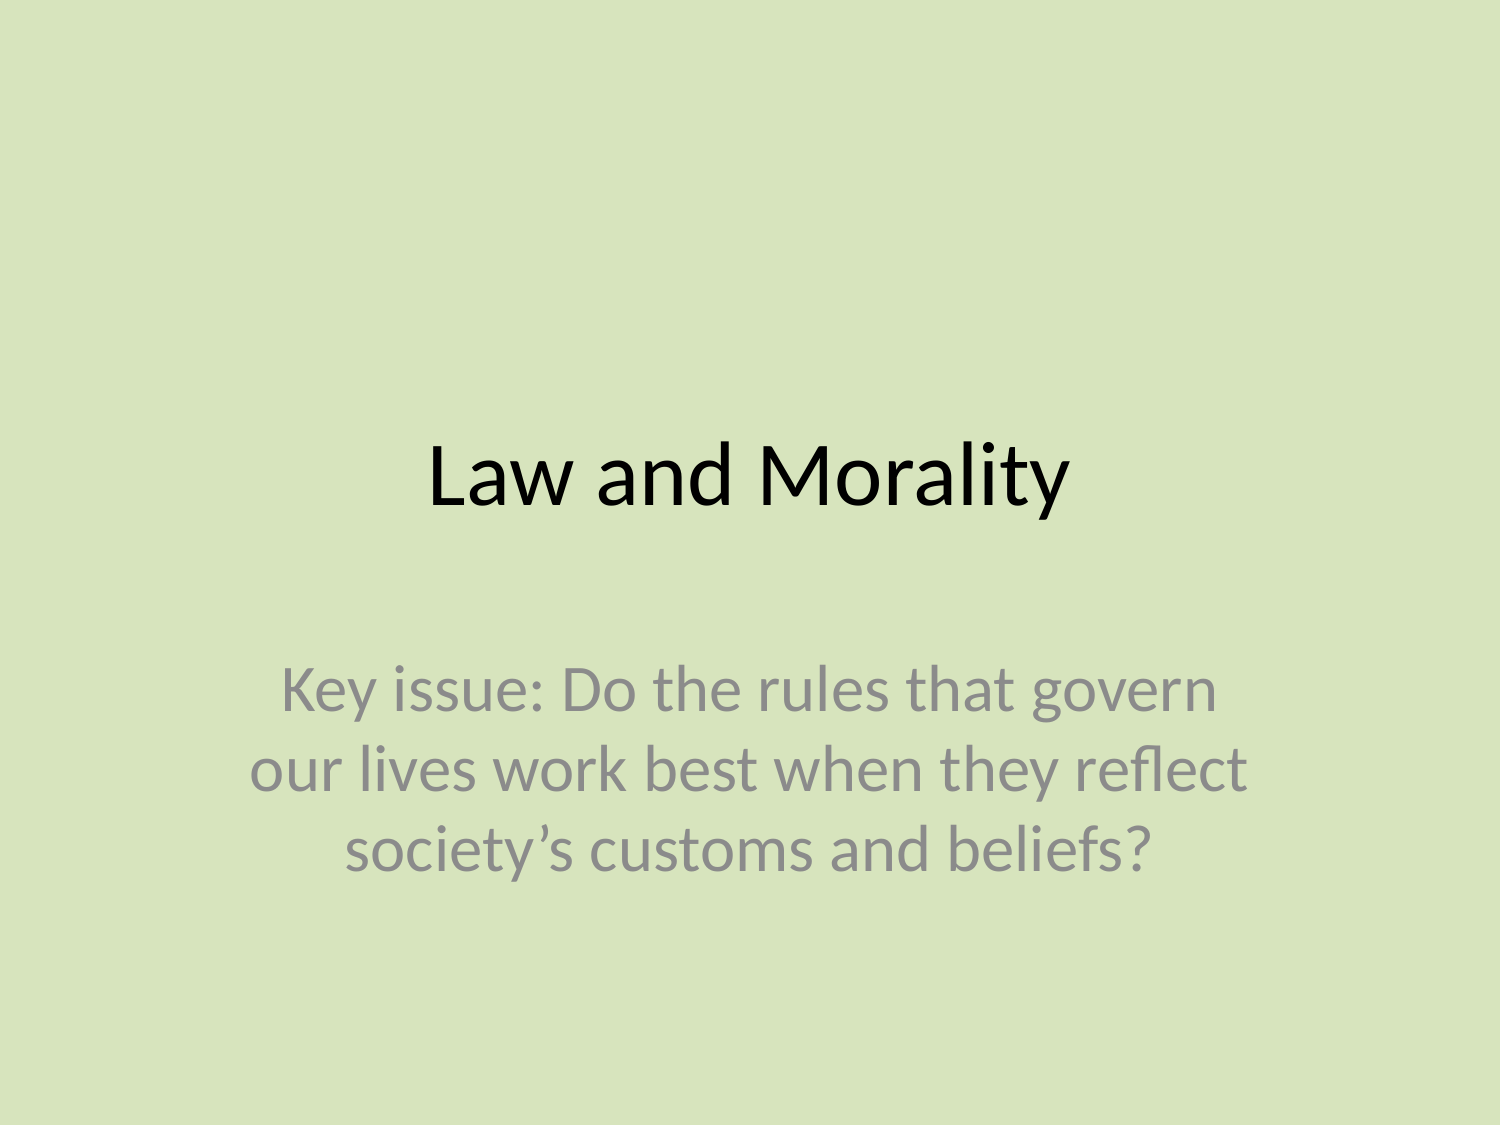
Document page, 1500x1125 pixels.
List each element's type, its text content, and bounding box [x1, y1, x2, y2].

title Law and Morality [112, 375, 1388, 563]
subtitle Key issue: Do the rules that govern our lives work best when they reflect society’s customs and beliefs? [225, 637, 1275, 925]
